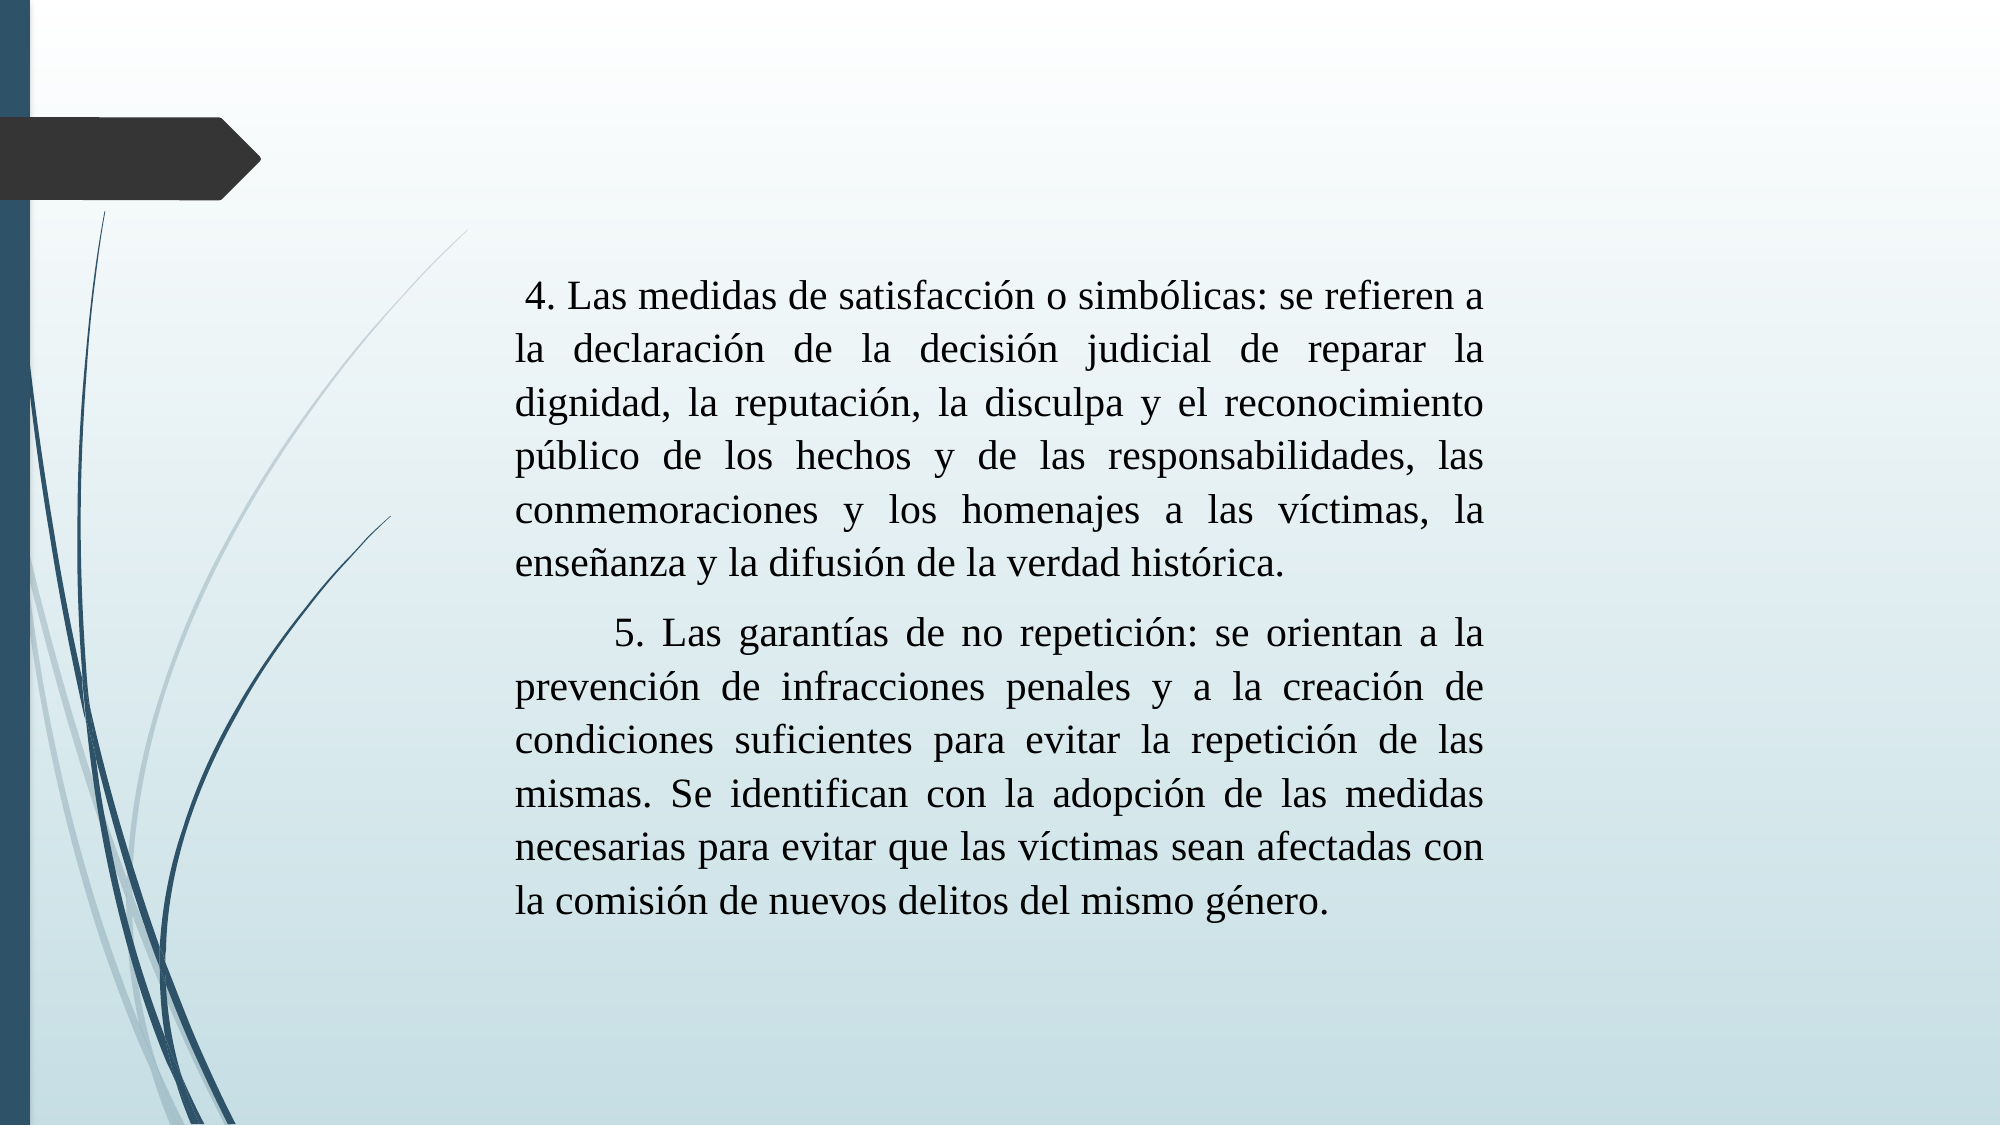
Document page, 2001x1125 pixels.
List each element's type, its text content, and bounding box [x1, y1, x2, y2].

text_box 4. Las medidas de satisfacción o simbólicas: se refieren a la declaración de la decisión judicial de reparar la dignidad, la reputación, la disculpa y el reconocimiento público de los hechos y de las responsabilidades, las conmemoraciones y los homenajes a las víctimas, la enseñanza y la difusión de la verdad histórica. 5. Las garantías de no repetición: se orientan a la prevención de infracciones penales y a la creación de condiciones suficientes para evitar la repetición de las mismas. Se identifican con la adopción de las medidas necesarias para evitar que las víctimas sean afectadas con la comisión de nuevos delitos del mismo género. [500, 256, 1500, 931]
